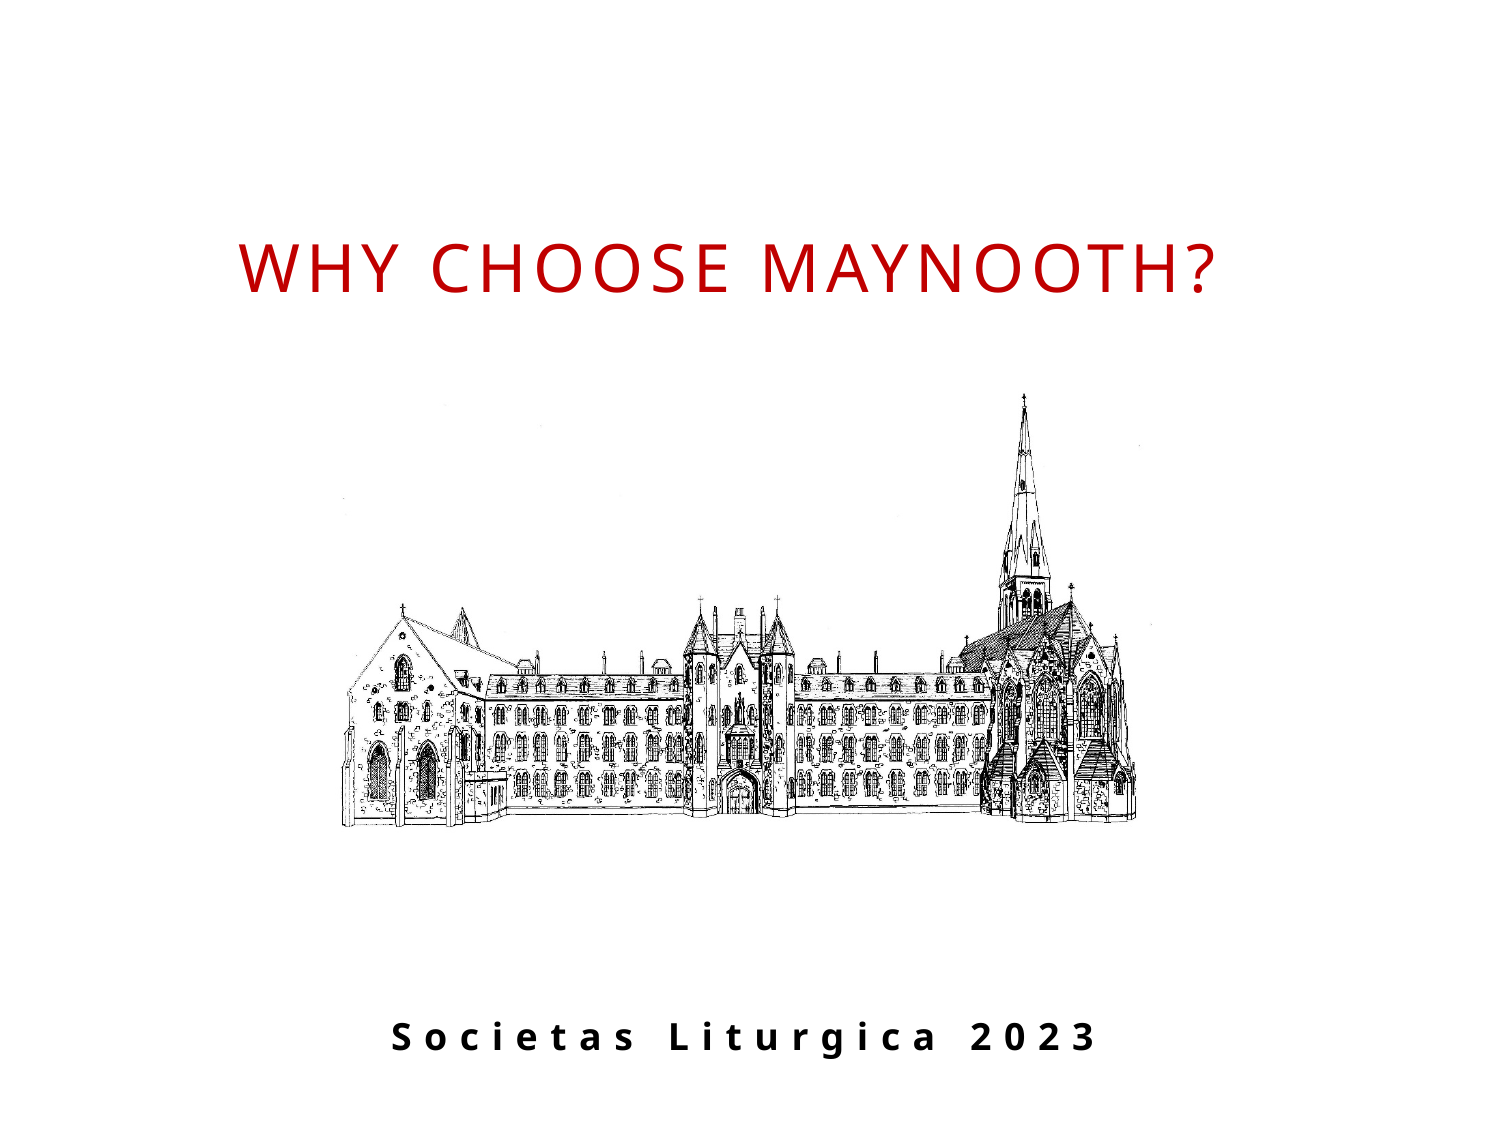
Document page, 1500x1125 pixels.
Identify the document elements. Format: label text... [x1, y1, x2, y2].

picture [324, 385, 1152, 842]
text_box WHY CHOOSE MAYNOOTH? [131, 218, 1324, 314]
text_box Societas Liturgica 2023 [88, 1005, 1397, 1065]
